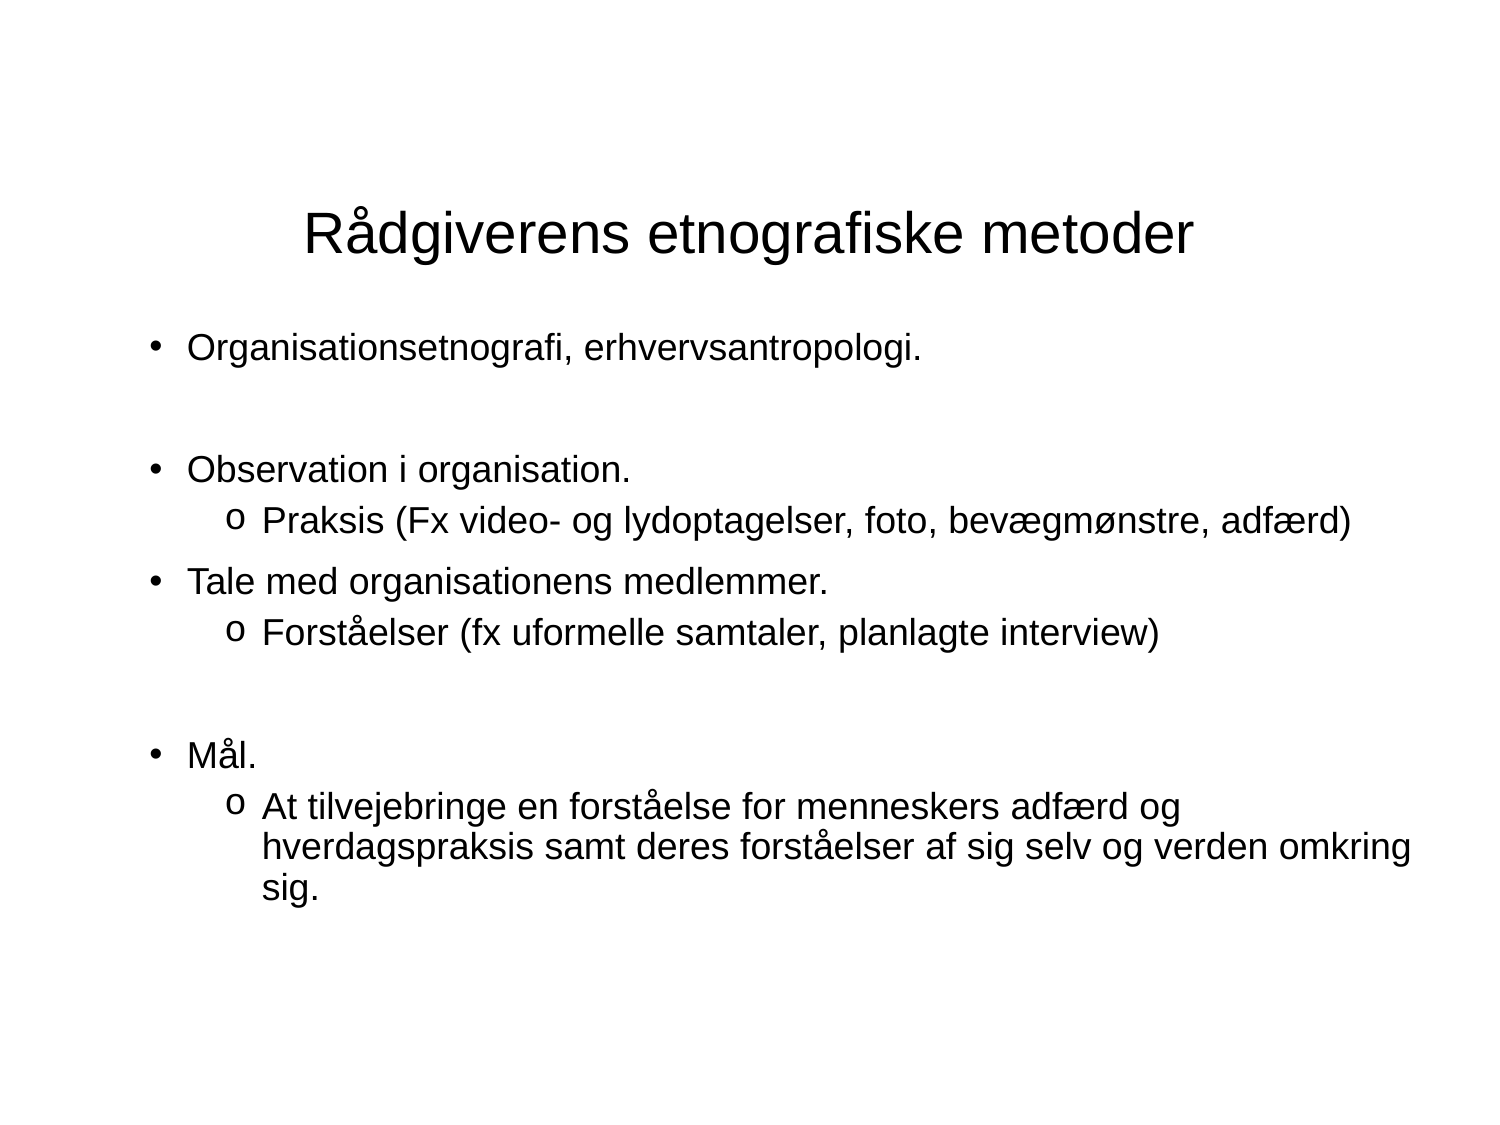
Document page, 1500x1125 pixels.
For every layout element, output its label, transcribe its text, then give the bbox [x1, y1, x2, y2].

list Organisationsetnografi, erhvervsantropologi. Observation i organisation. Praksis (Fx video- og lydoptagelser, foto, bevægmønstre, adfærd) Tale med organisationens medlemmer. Forståelser (fx uformelle samtaler, planlagte interview) Mål. At tilvejebringe en forståelse for menneskers adfærd og hverdagspraksis samt deres forståelser af sig selv og verden omkring sig. [134, 320, 1429, 1035]
title Rådgiverens etnografiske metoder [103, 126, 1397, 344]
